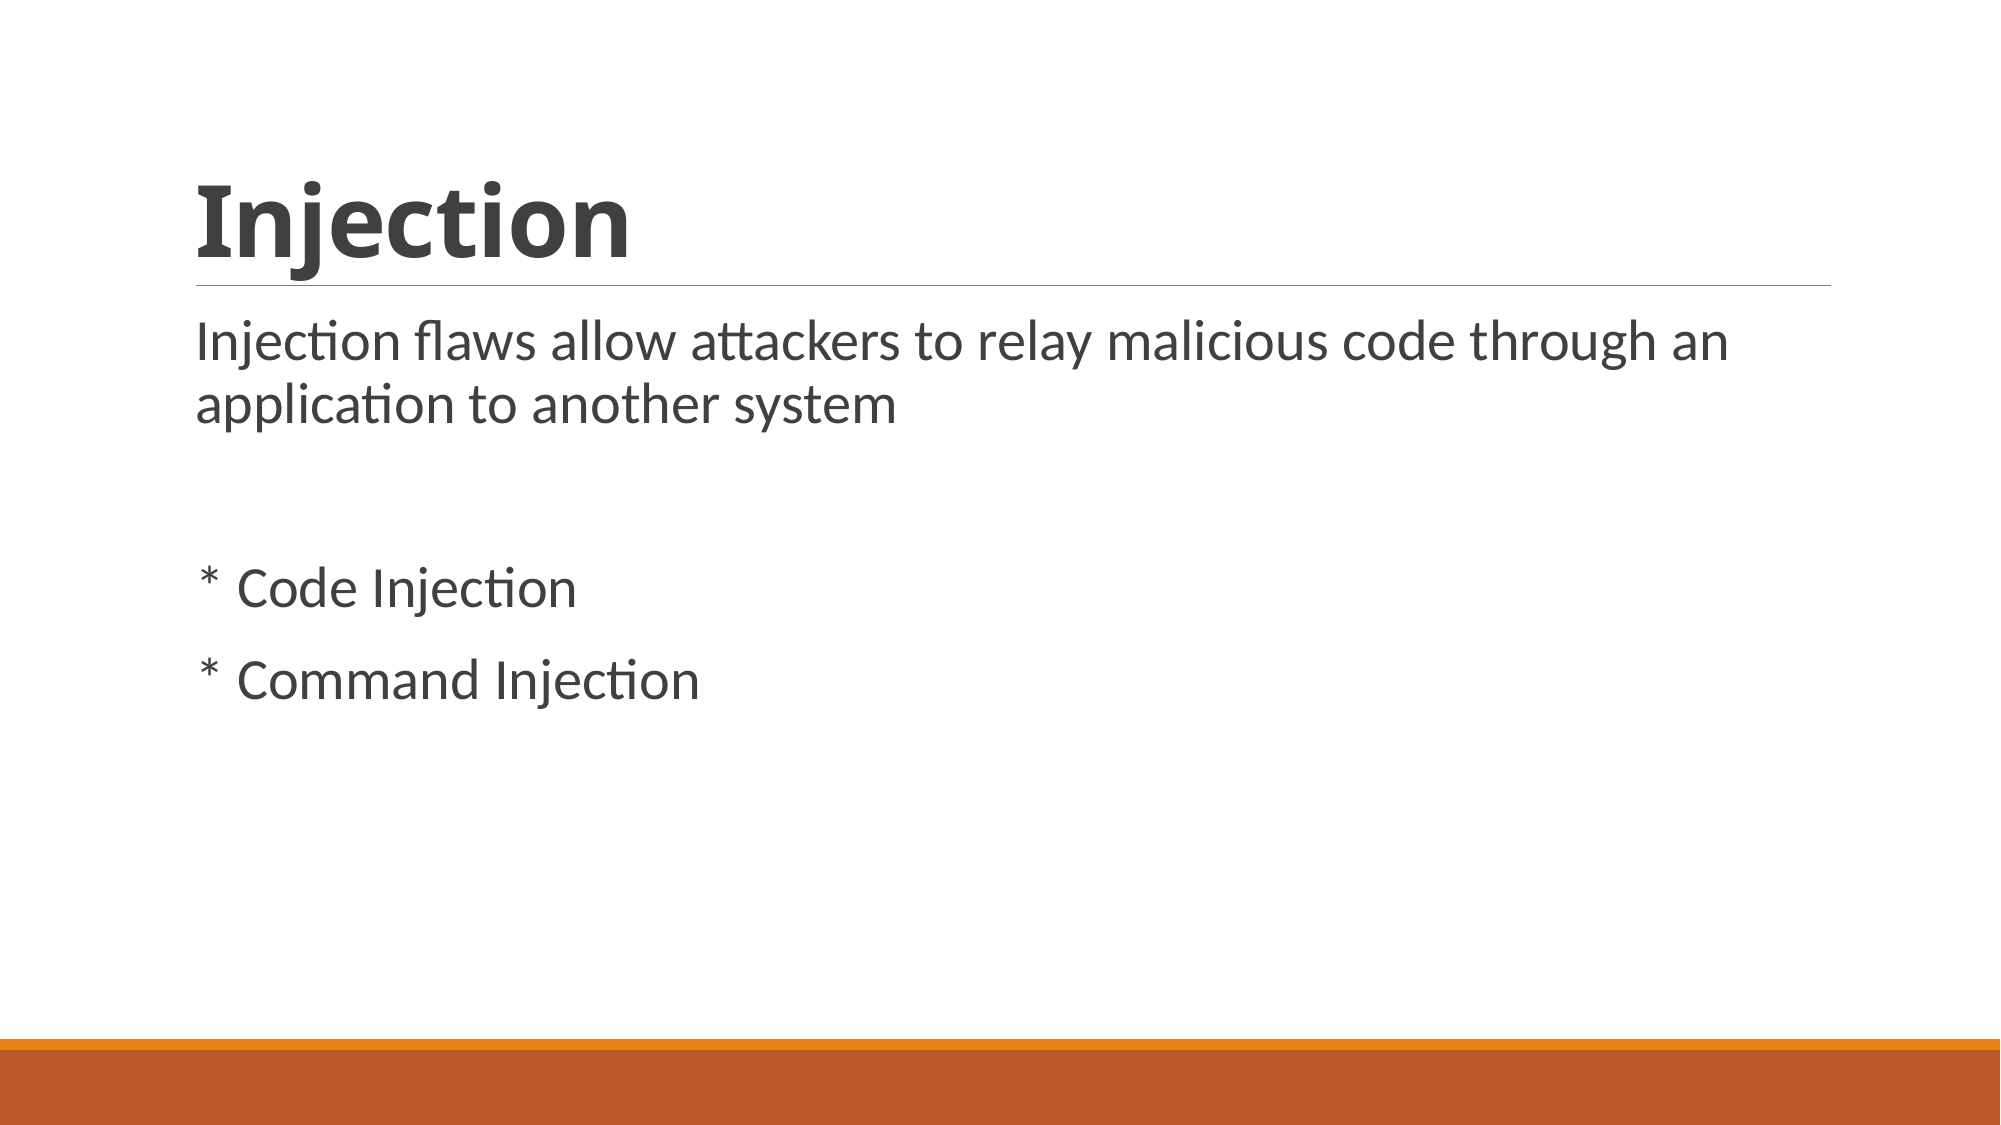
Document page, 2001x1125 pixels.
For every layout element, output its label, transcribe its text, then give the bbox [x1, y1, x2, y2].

list Injection flaws allow attackers to relay malicious code through an application to another system * Code Injection * Command Injection [180, 302, 1830, 963]
title Injection [180, 47, 1830, 285]
